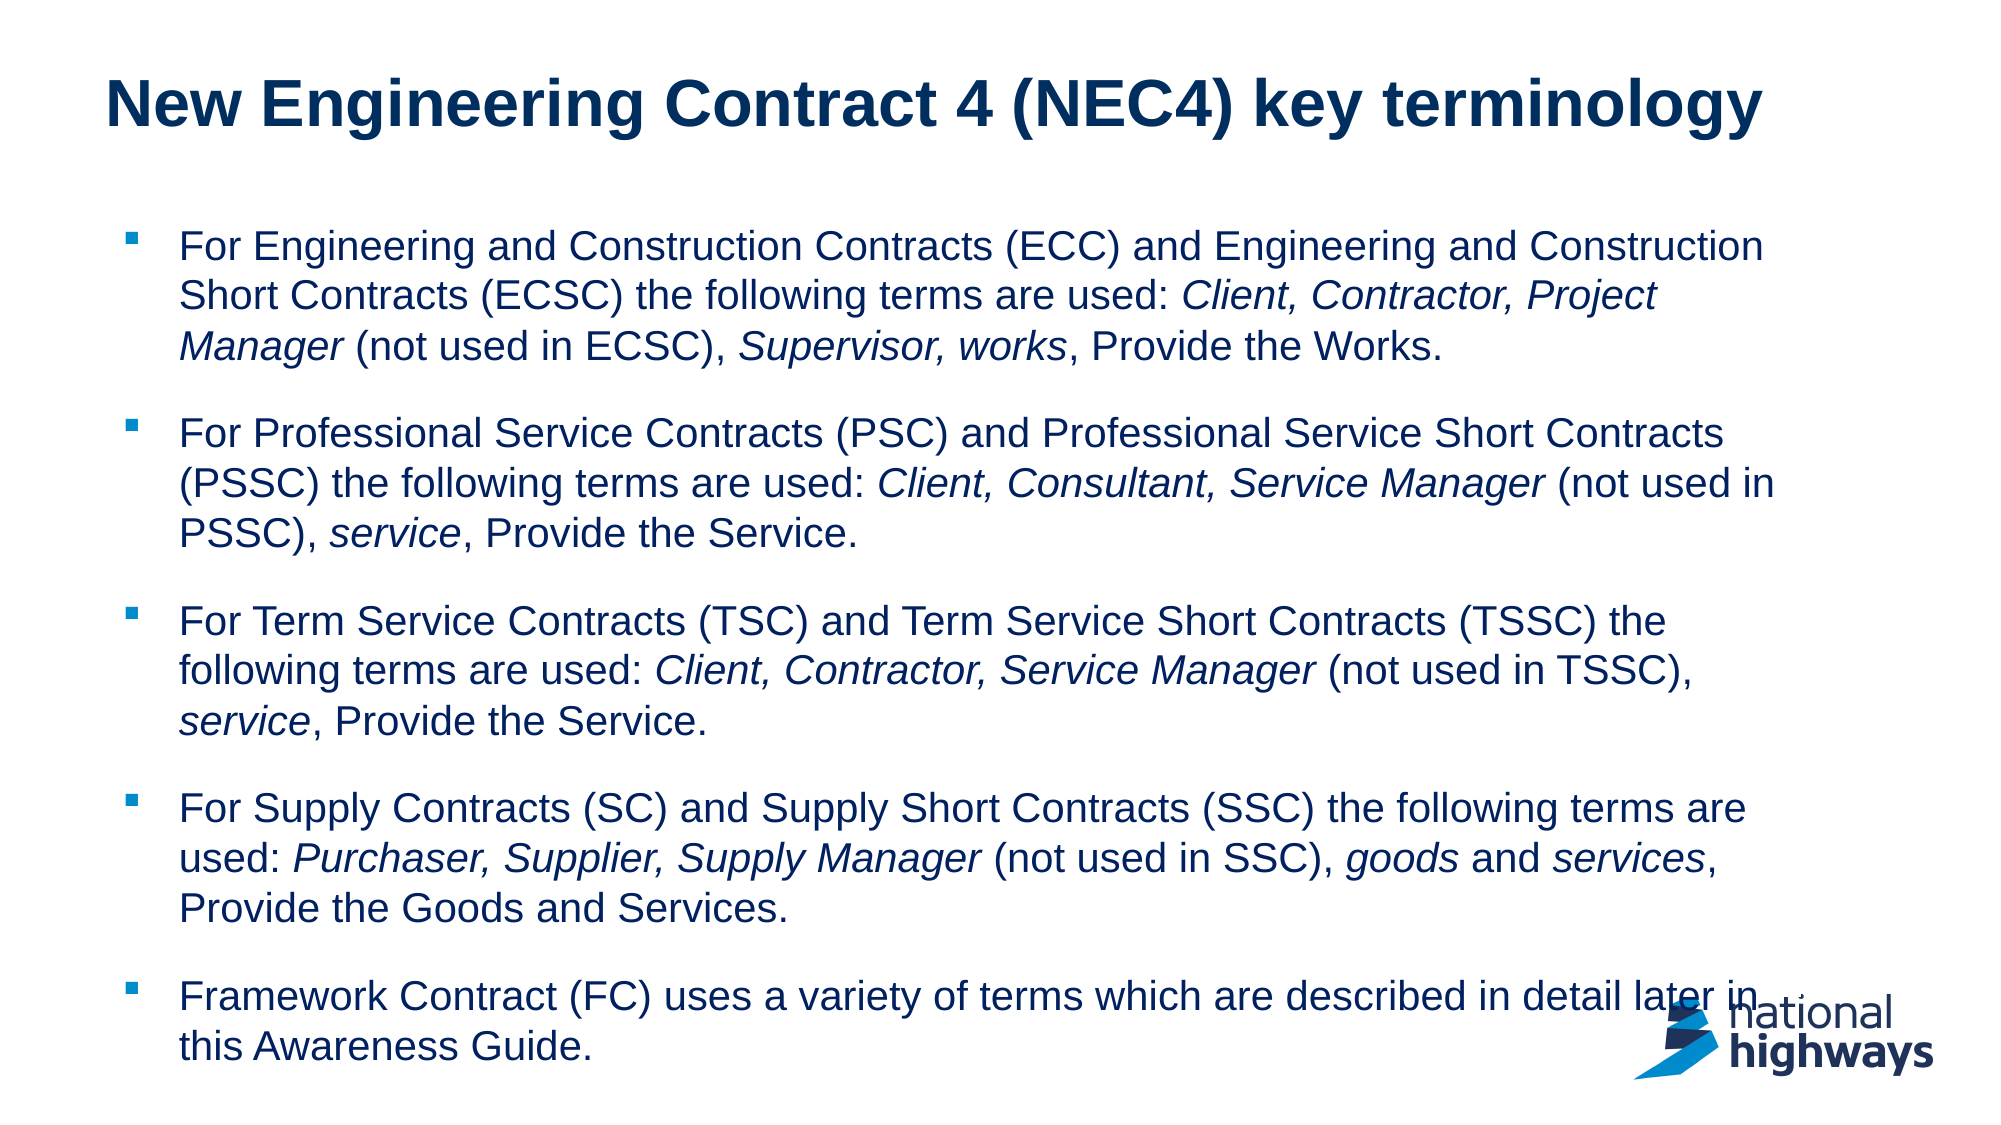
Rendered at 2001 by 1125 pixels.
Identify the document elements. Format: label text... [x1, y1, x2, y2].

text_box New Engineering Contract 4 (NEC4) key terminology [90, 27, 1910, 182]
text_box For Engineering and Construction Contracts (ECC) and Engineering and Construction Short Contracts (ECSC) the following terms are used: Client, Contractor, Project Manager (not used in ECSC), Supervisor, works, Provide the Works. For Professional Service Contracts (PSC) and Professional Service Short Contracts (PSSC) the following terms are used: Client, Consultant, Service Manager (not used in PSSC), service, Provide the Service. For Term Service Contracts (TSC) and Term Service Short Contracts (TSSC) the following terms are used: Client, Contractor, Service Manager (not used in TSSC), service, Provide the Service. For Supply Contracts (SC) and Supply Short Contracts (SSC) the following terms are used: Purchaser, Supplier, Supply Manager (not used in SSC), goods and services, Provide the Goods and Services. Framework Contract (FC) uses a variety of terms which are described in detail later in this Awareness Guide. [107, 210, 1801, 997]
picture [1617, 974, 1948, 1096]
